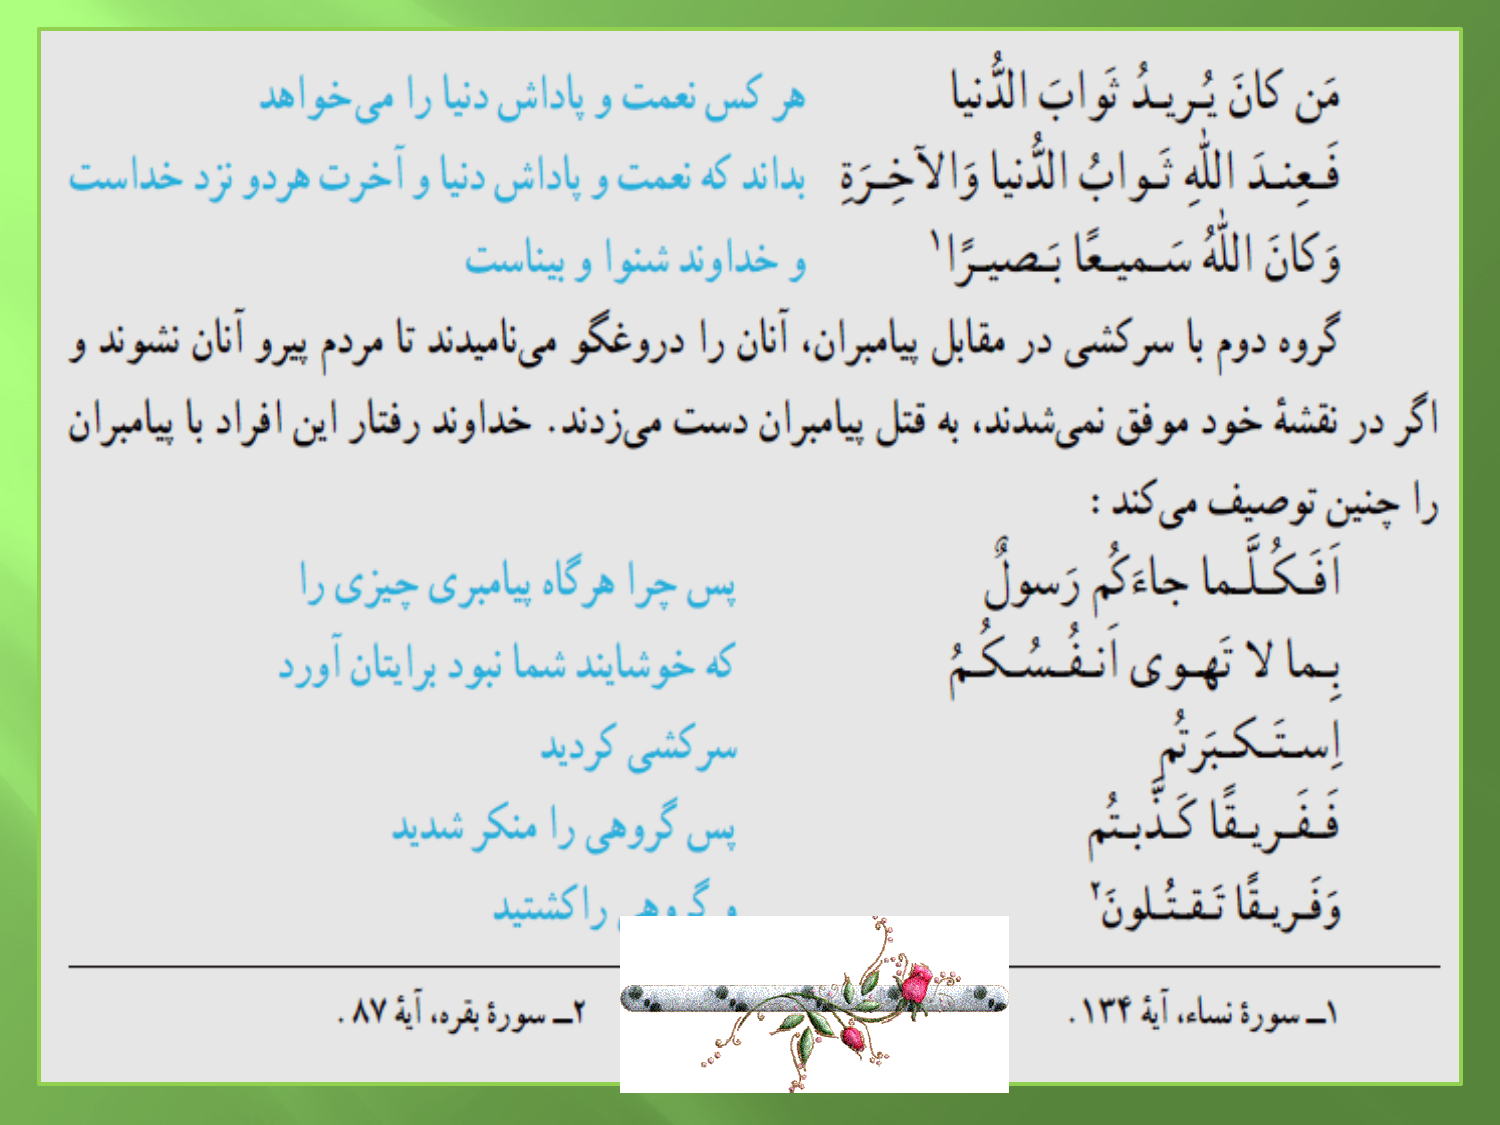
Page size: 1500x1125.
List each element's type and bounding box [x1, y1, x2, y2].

list [41, 30, 1459, 1083]
picture [619, 916, 1009, 1093]
